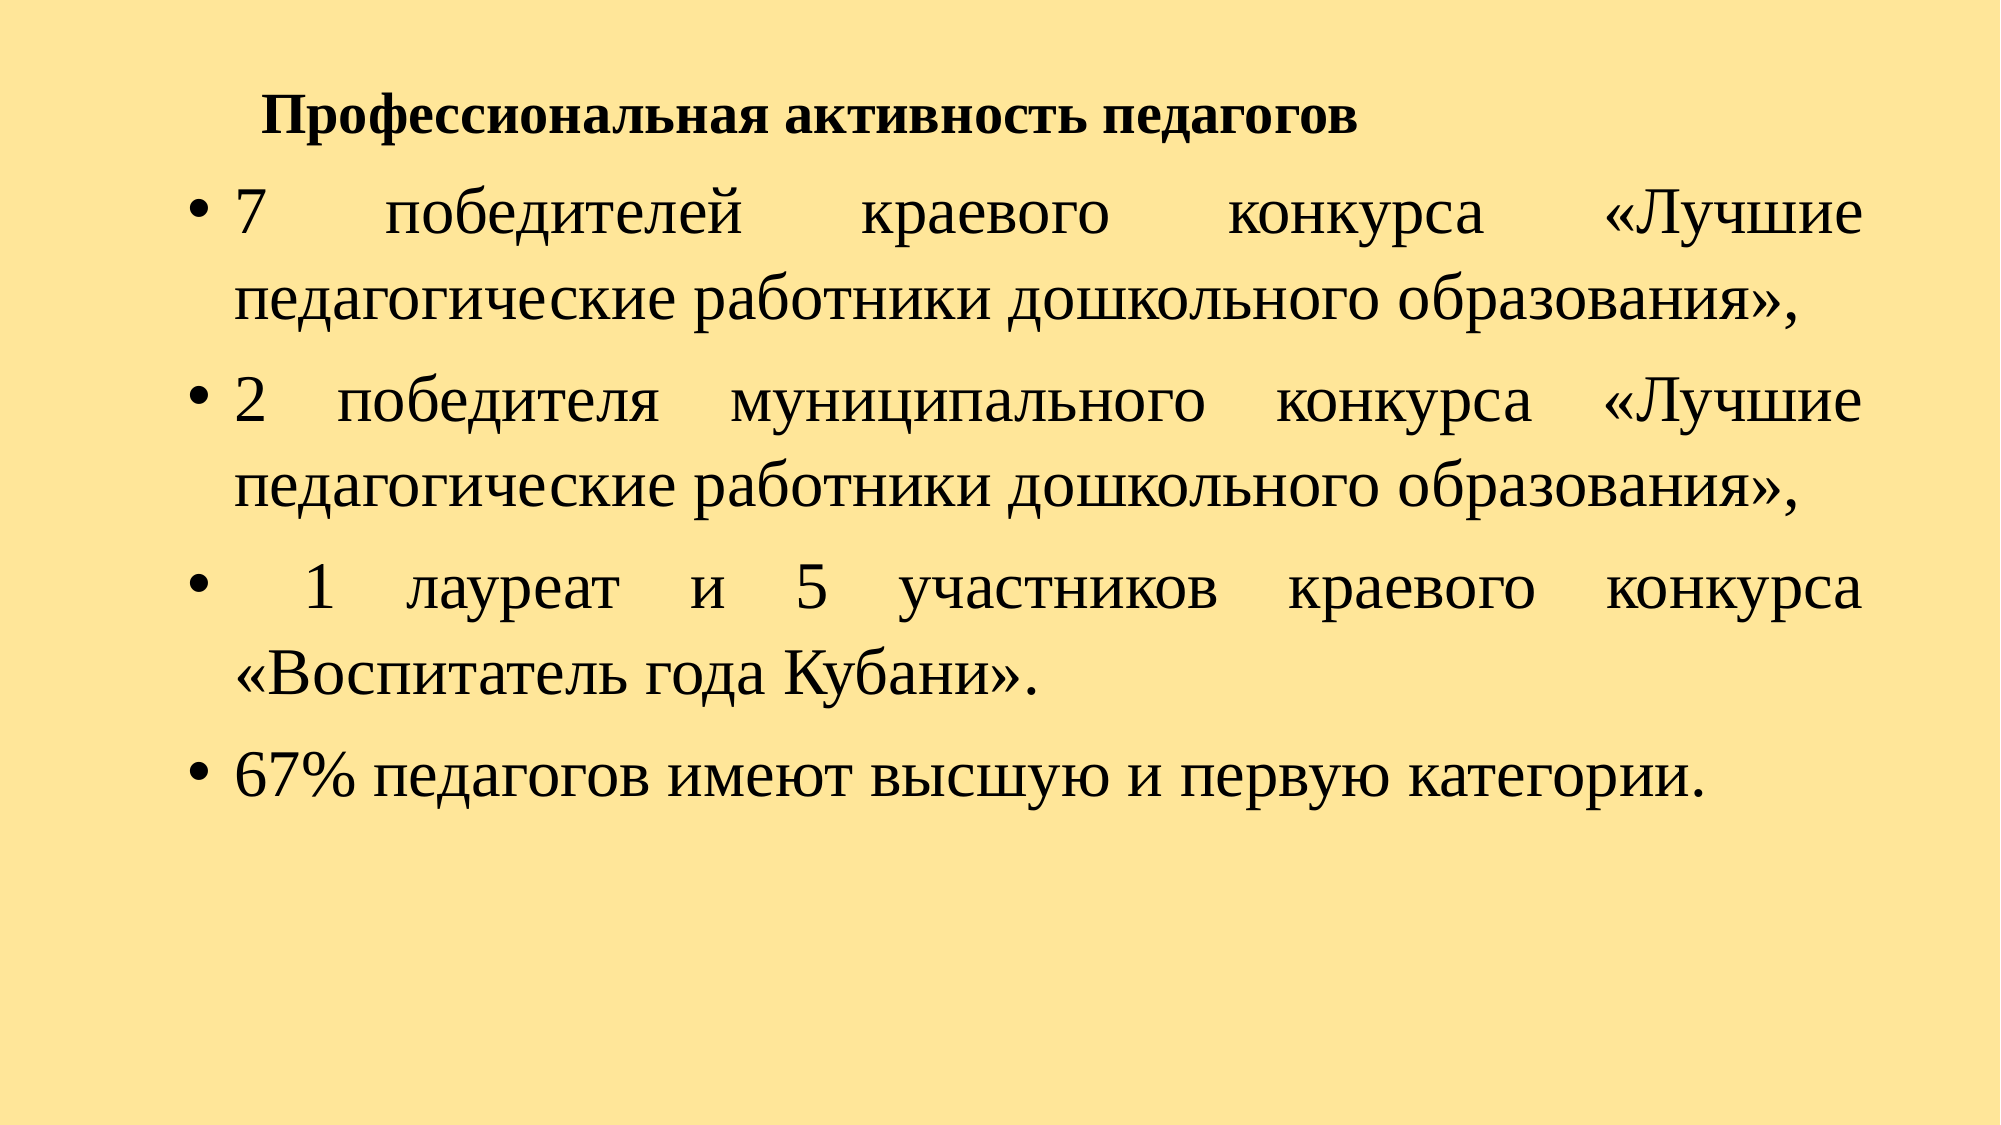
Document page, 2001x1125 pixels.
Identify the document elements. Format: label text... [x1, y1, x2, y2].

text_box Профессиональная активность педагогов 7 победителей краевого конкурса «Лучшие педагогические работники дошкольного образования», 2 победителя муниципального конкурса «Лучшие педагогические работники дошкольного образования», 1 лауреат и 5 участников краевого конкурса «Воспитатель года Кубани». 67% педагогов имеют высшую и первую категории. [172, 62, 1880, 818]
